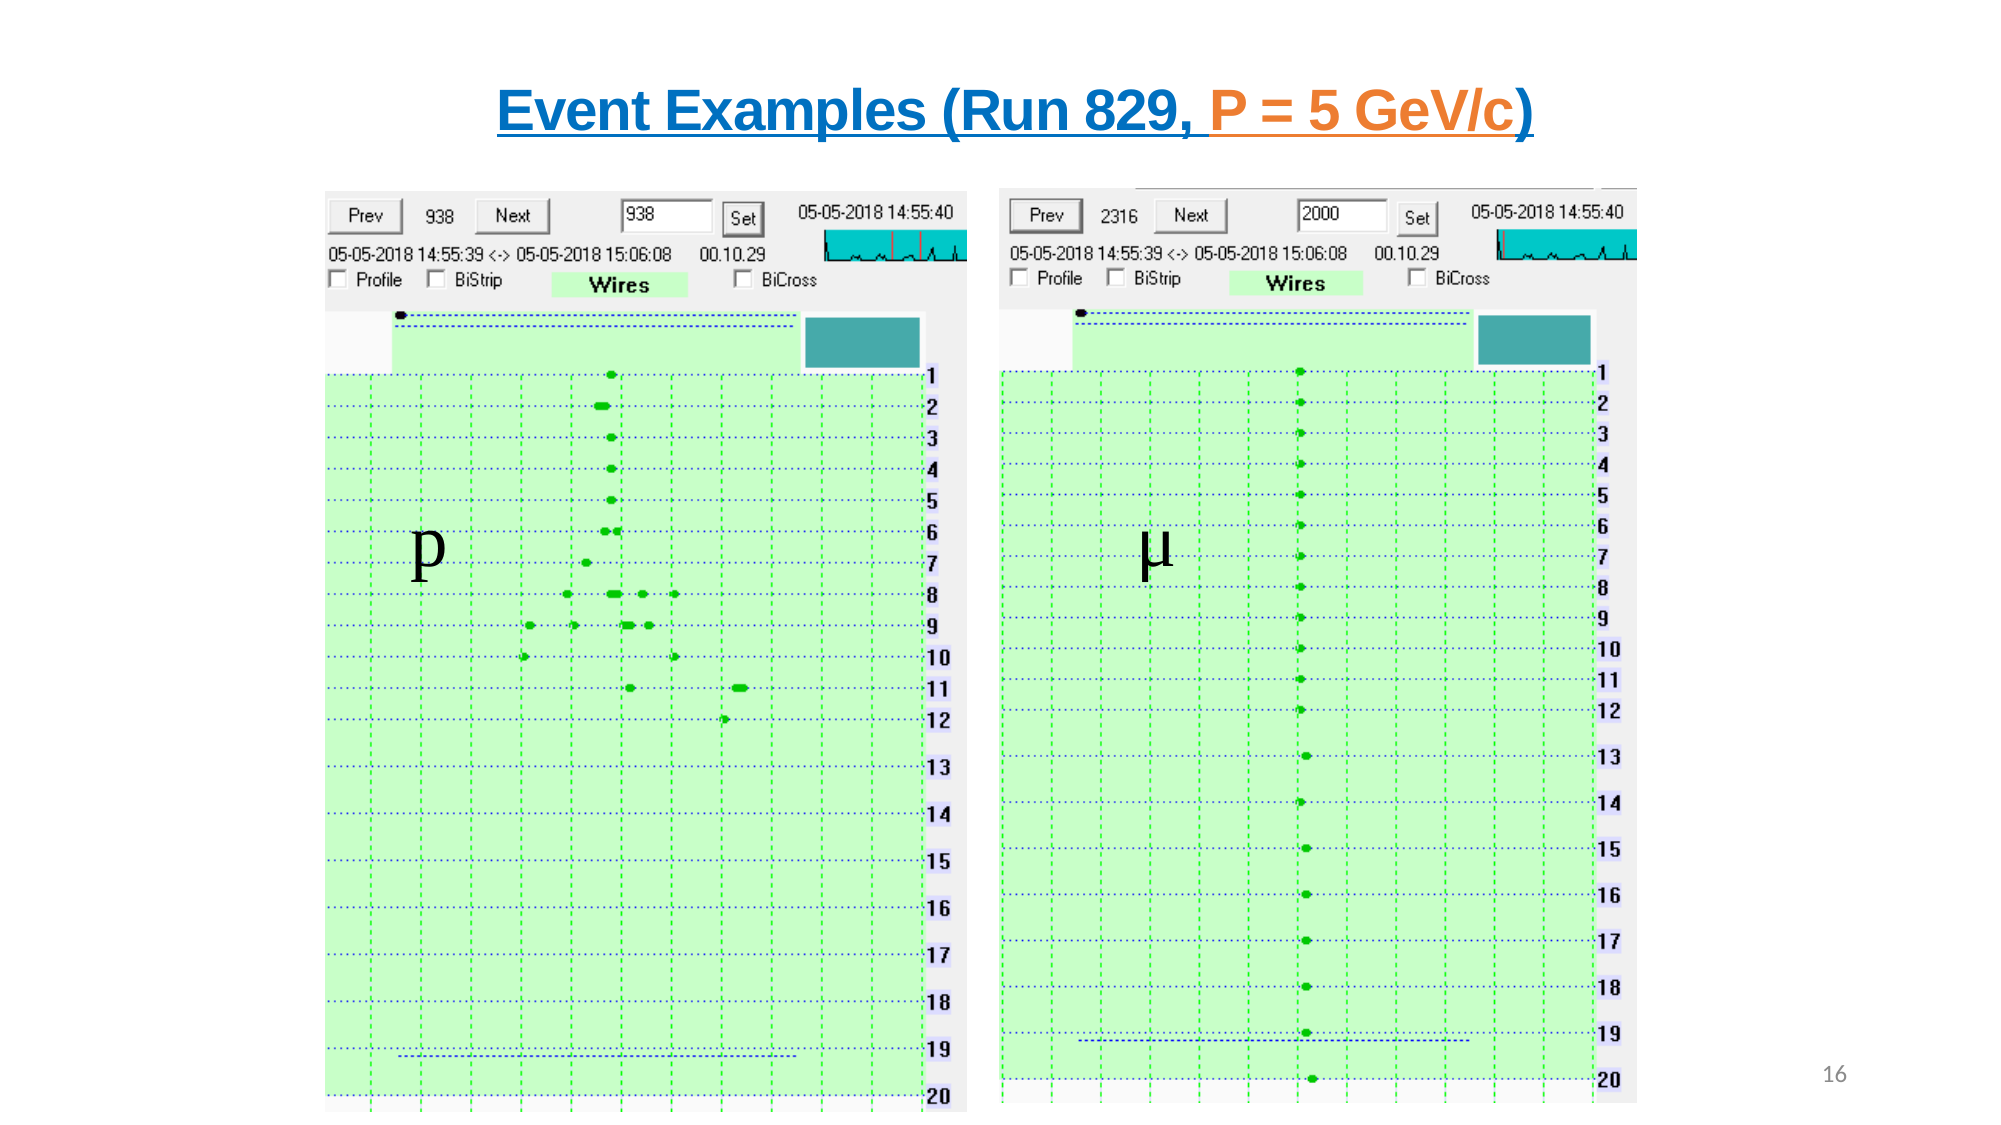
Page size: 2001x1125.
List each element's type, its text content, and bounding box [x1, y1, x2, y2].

picture [325, 191, 967, 1112]
text_box Event Examples (Run 829, P = 5 GeV/c) [324, 14, 1707, 240]
picture [999, 188, 1637, 1103]
slide_number 16 [1637, 1042, 1863, 1103]
